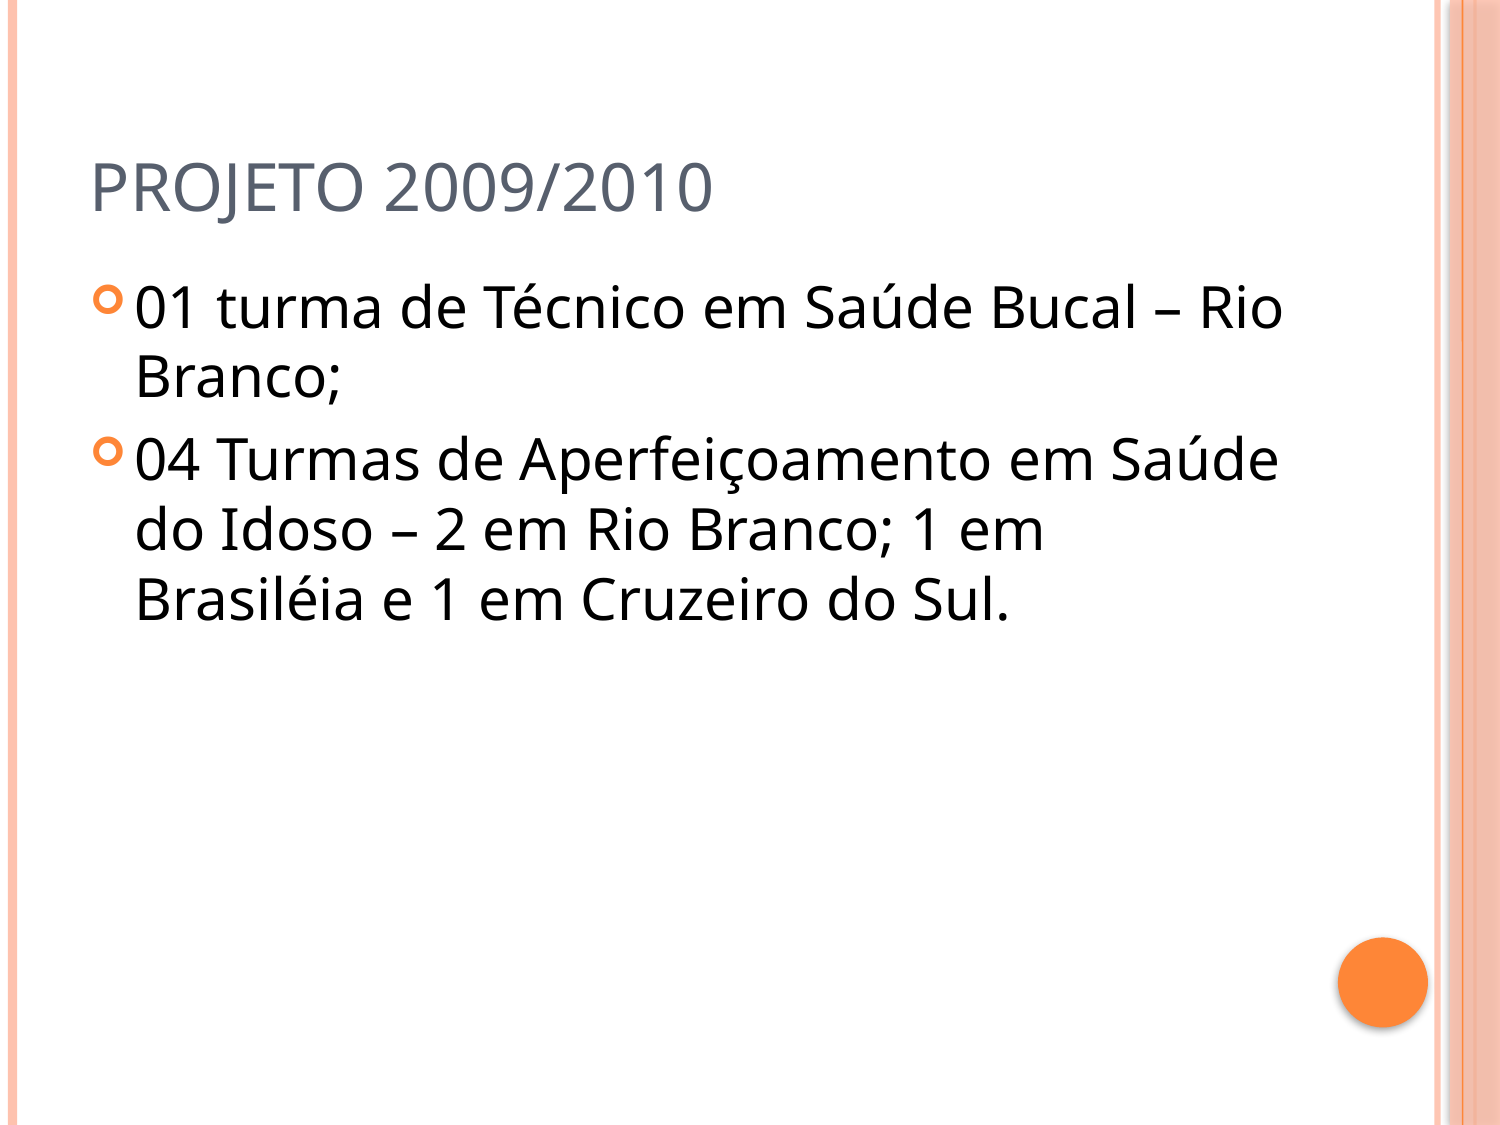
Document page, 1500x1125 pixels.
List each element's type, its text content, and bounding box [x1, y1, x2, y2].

title Projeto 2009/2010 [75, 45, 1300, 233]
list 01 turma de Técnico em Saúde Bucal – Rio Branco; 04 Turmas de Aperfeiçoamento em Saúde do Idoso – 2 em Rio Branco; 1 em Brasiléia e 1 em Cruzeiro do Sul. [75, 262, 1300, 1062]
